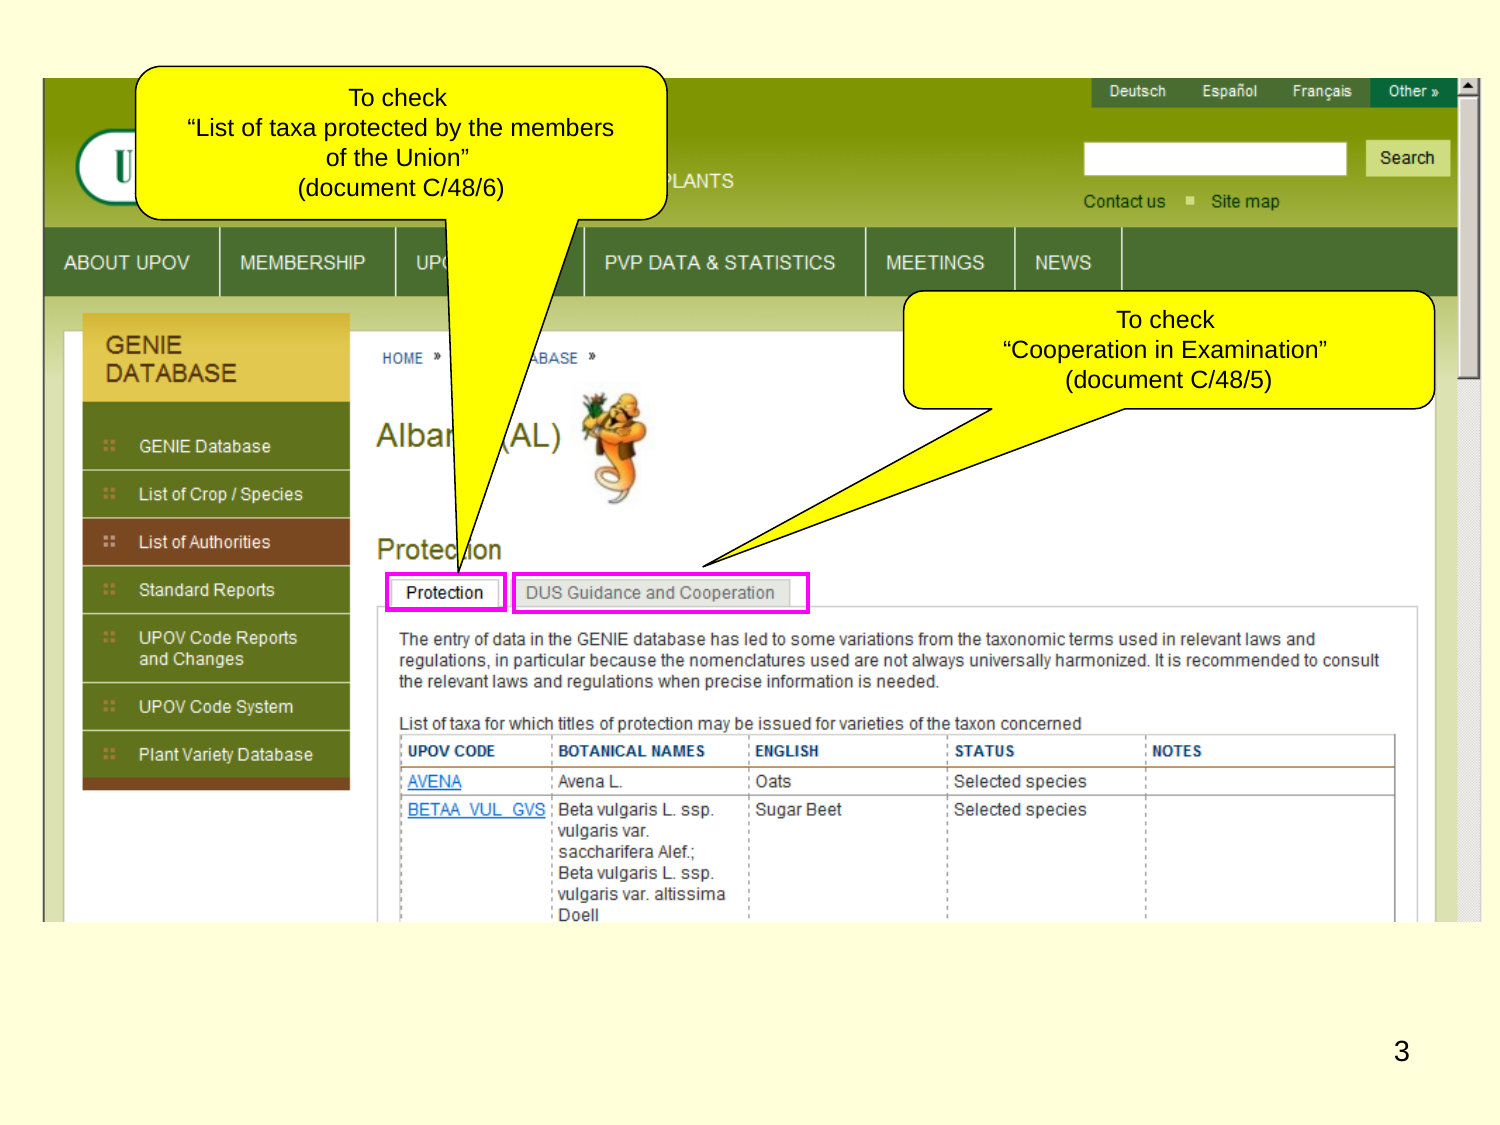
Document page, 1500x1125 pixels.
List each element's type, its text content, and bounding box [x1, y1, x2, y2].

picture [42, 77, 1483, 922]
slide_number 3 [1074, 1024, 1425, 1103]
text_box To check “List of taxa protected by the members of the Union” (document C/48/6) [141, 66, 662, 76]
